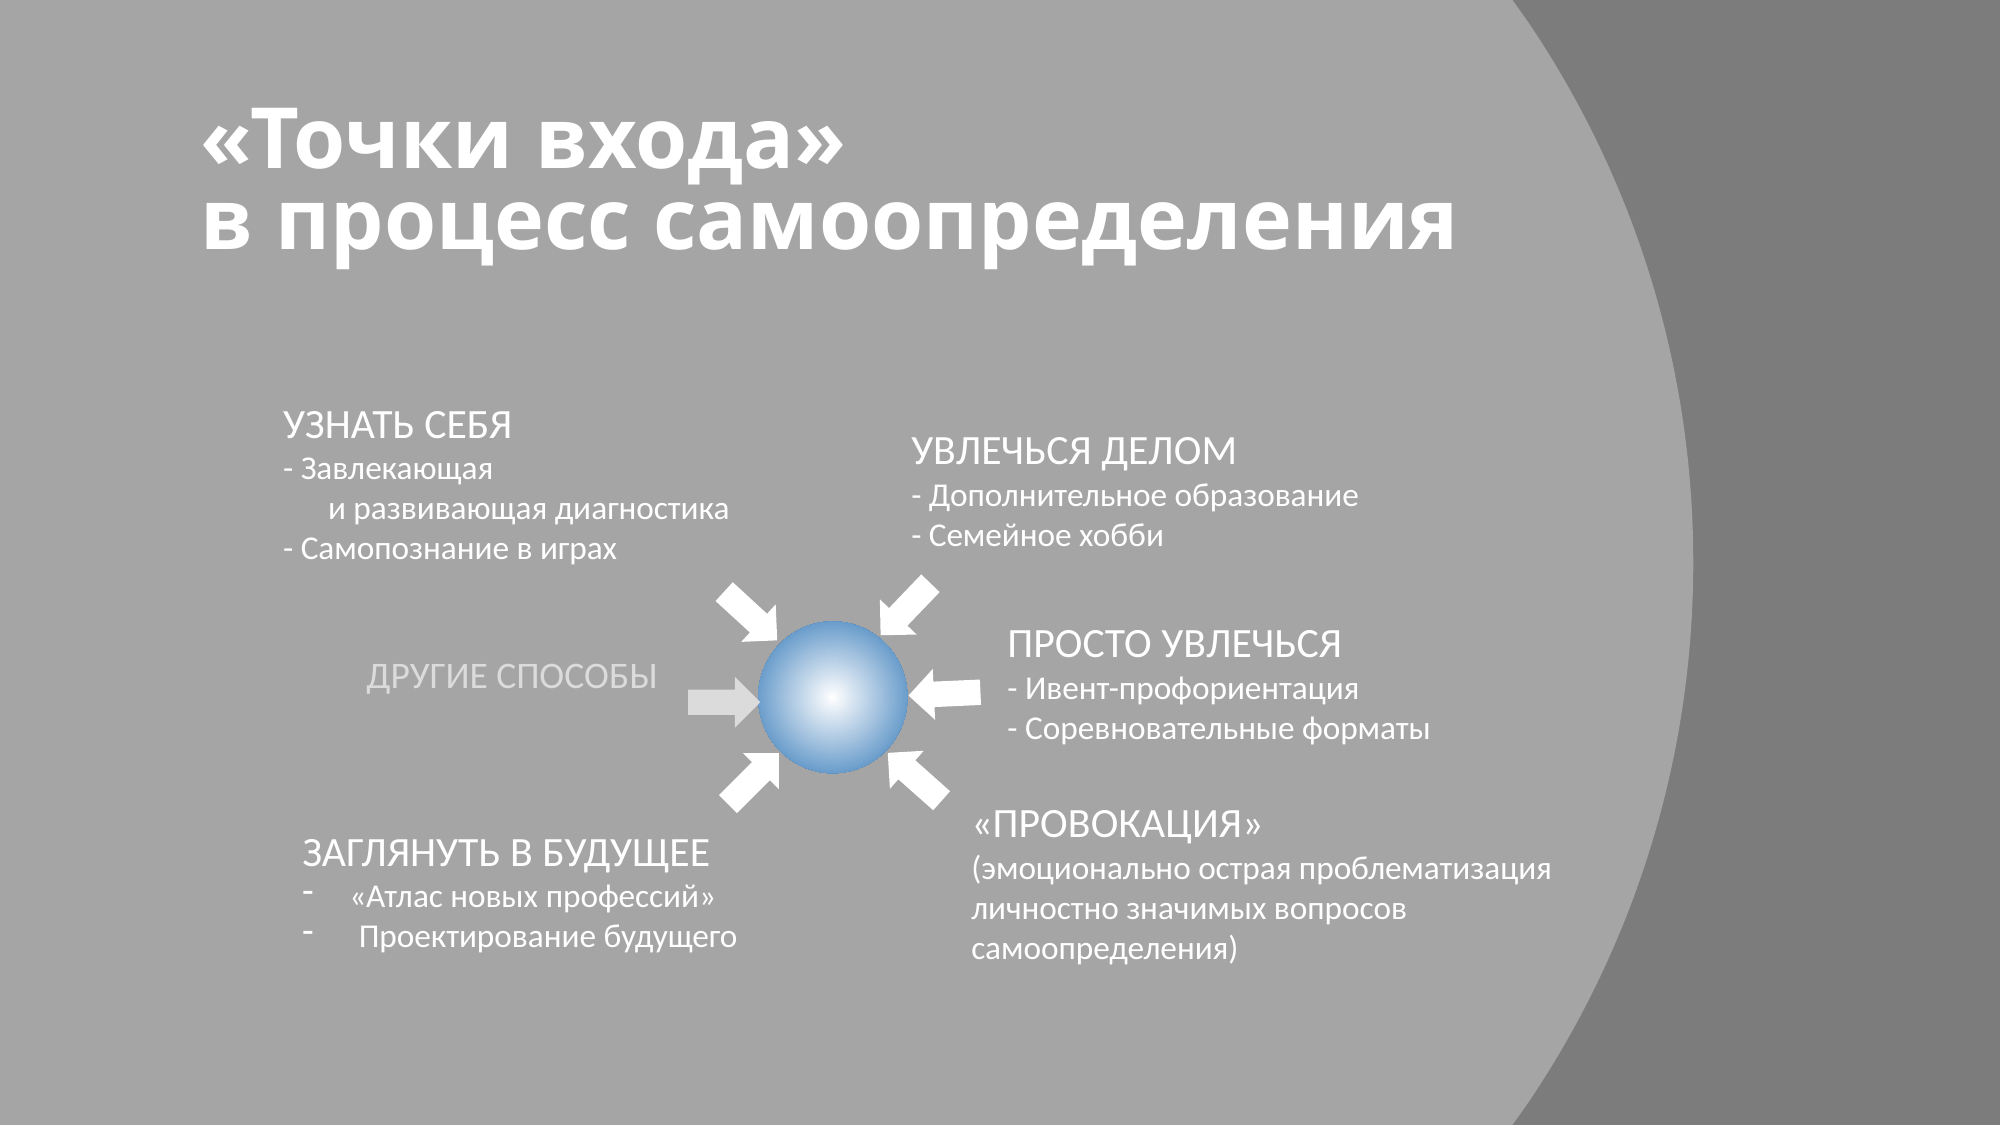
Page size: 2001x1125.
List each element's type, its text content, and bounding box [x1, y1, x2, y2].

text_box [268, 389, 1644, 976]
title «Точки входа» в процесс самоопределения [185, 96, 1644, 275]
